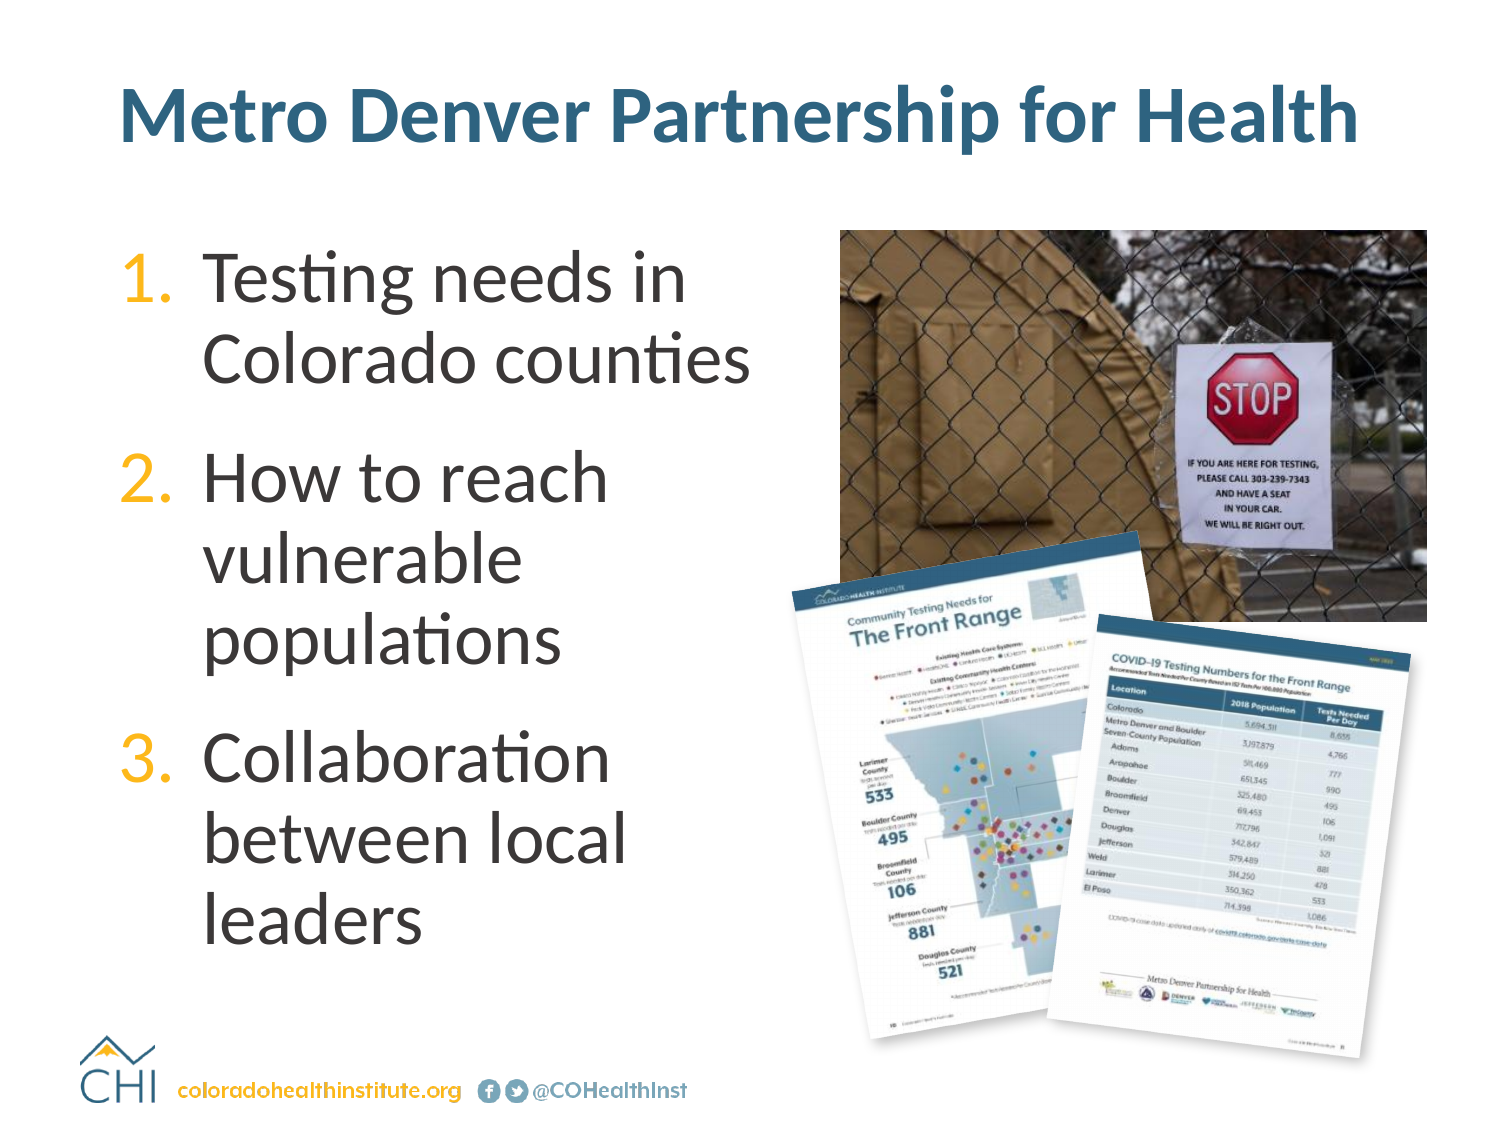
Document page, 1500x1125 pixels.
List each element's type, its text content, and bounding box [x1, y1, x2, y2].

list Testing needs in Colorado counties How to reach vulnerable populations Collaboration between local leaders [103, 230, 799, 1014]
picture [80, 1035, 156, 1103]
title Metro Denver Partnership for Health [103, 59, 1397, 174]
picture [173, 1077, 693, 1103]
picture [792, 230, 1427, 1058]
